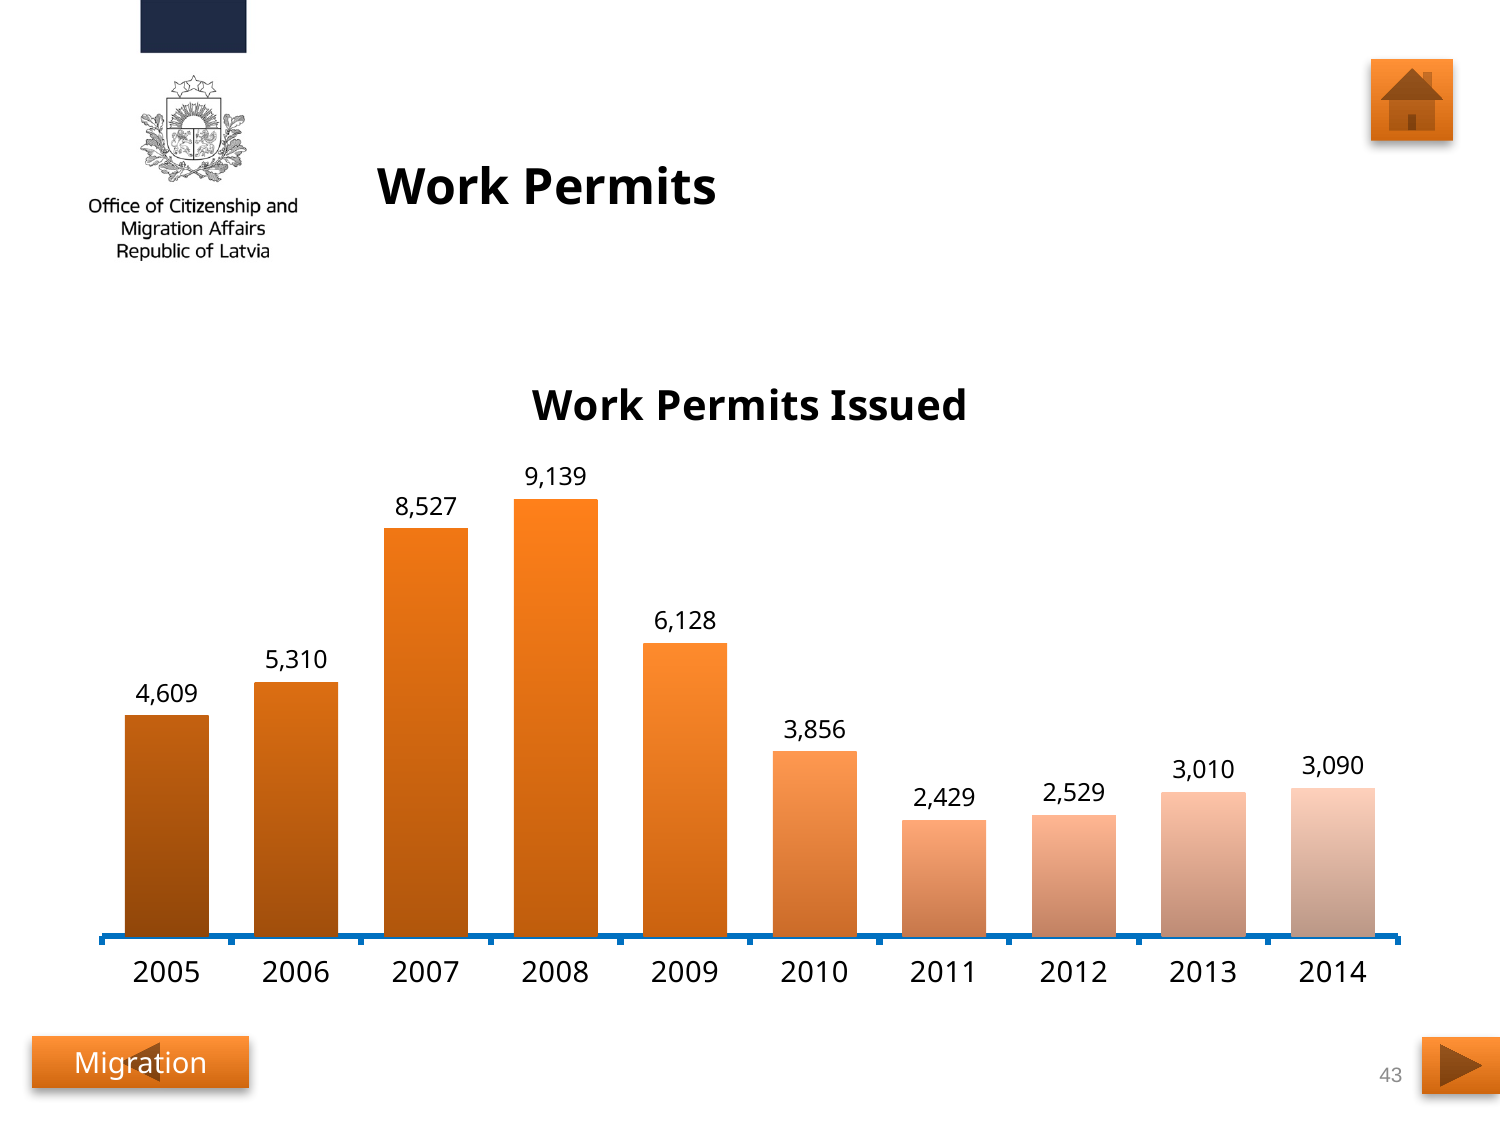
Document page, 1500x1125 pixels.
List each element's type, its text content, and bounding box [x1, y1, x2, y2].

text_box [1371, 58, 1454, 141]
text_box Migration [32, 1036, 250, 1089]
text_box [1421, 1037, 1500, 1094]
title Work Permits [362, 54, 1415, 223]
picture [48, 0, 338, 322]
chart [74, 340, 1426, 1006]
slide_number 43 [1347, 1043, 1418, 1104]
